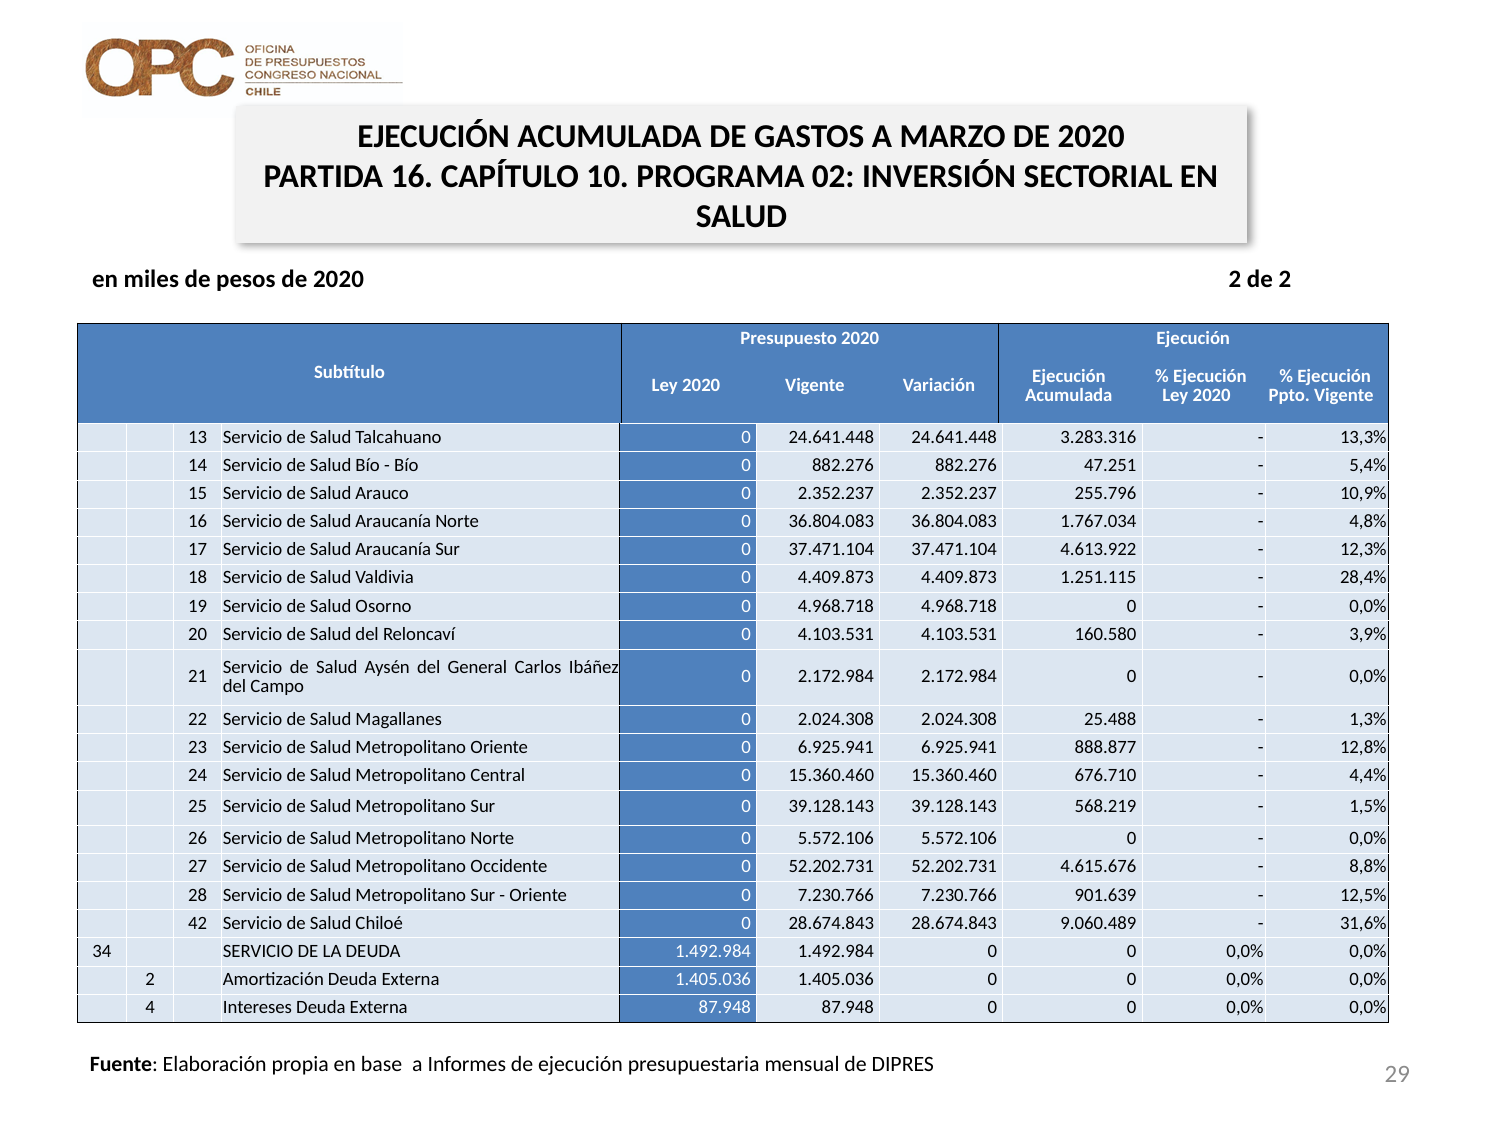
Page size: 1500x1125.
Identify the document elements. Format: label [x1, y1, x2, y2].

table_cell [78, 593, 126, 620]
table_cell [757, 706, 879, 733]
table_cell [757, 791, 879, 825]
table_cell [880, 593, 1002, 620]
table_cell [1143, 938, 1265, 966]
table_cell [757, 910, 879, 937]
table_cell [880, 791, 1002, 825]
table_cell [174, 791, 221, 825]
table_cell [1143, 537, 1265, 564]
table_cell [1266, 882, 1388, 909]
table_cell [620, 882, 756, 909]
table_cell [620, 791, 756, 825]
table_cell [1143, 621, 1265, 649]
table_cell [174, 967, 221, 994]
table_header [757, 424, 879, 451]
table_cell [1266, 565, 1388, 592]
table_cell [78, 967, 126, 994]
table_cell [1003, 854, 1142, 881]
table_cell [174, 995, 221, 1022]
table_cell [1266, 537, 1388, 564]
table_cell [880, 882, 1002, 909]
table_cell [174, 621, 221, 649]
text_box [77, 255, 1406, 306]
table_cell [127, 826, 173, 853]
table_cell [127, 481, 173, 508]
table_cell [1003, 481, 1142, 508]
table_cell [880, 565, 1002, 592]
table_cell [620, 826, 756, 853]
table_cell [620, 593, 756, 620]
table_cell [620, 565, 756, 592]
picture [82, 22, 403, 118]
table_cell [1266, 826, 1388, 853]
table_cell [757, 565, 879, 592]
table_cell [127, 854, 173, 881]
table_cell [1003, 621, 1142, 649]
text_box [236, 106, 1247, 243]
table_cell [880, 650, 1002, 705]
table_cell [78, 826, 126, 853]
table_cell [880, 910, 1002, 937]
table_cell [757, 621, 879, 649]
table_cell [1003, 537, 1142, 564]
table_cell [1003, 565, 1142, 592]
table_cell [620, 621, 756, 649]
table_cell [78, 565, 126, 592]
table_cell [174, 826, 221, 853]
table_cell [1003, 882, 1142, 909]
table_cell [127, 734, 173, 761]
table_cell [1143, 791, 1265, 825]
table_cell [880, 967, 1002, 994]
table_cell [620, 452, 756, 480]
table_cell [78, 995, 126, 1022]
table_cell [620, 509, 756, 536]
table_cell [1143, 967, 1265, 994]
table_cell [1266, 995, 1388, 1022]
table_cell [222, 791, 619, 825]
table_header [1003, 424, 1142, 451]
table_cell [1266, 593, 1388, 620]
table_cell [1266, 938, 1388, 966]
table_cell [78, 791, 126, 825]
table_cell [1266, 452, 1388, 480]
table_cell [1266, 762, 1388, 790]
table_cell [174, 593, 221, 620]
table_cell [620, 481, 756, 508]
table_cell [127, 967, 173, 994]
table_cell [222, 565, 619, 592]
table_cell [222, 650, 619, 705]
table_cell [1143, 762, 1265, 790]
table_cell [757, 854, 879, 881]
table_cell [1003, 826, 1142, 853]
table_cell [222, 882, 619, 909]
table_cell [174, 706, 221, 733]
table_cell [222, 452, 619, 480]
table_cell [127, 452, 173, 480]
table_cell [127, 621, 173, 649]
table_cell [1003, 734, 1142, 761]
table_cell [880, 734, 1002, 761]
table_cell [1266, 734, 1388, 761]
table_cell [620, 706, 756, 733]
table_cell [1003, 995, 1142, 1022]
table_cell [1003, 452, 1142, 480]
table_cell [78, 706, 126, 733]
table_cell [1266, 650, 1388, 705]
table_cell [757, 995, 879, 1022]
table_header [620, 424, 756, 451]
table_cell [1143, 593, 1265, 620]
table_cell [78, 650, 126, 705]
table_cell [127, 995, 173, 1022]
table_cell [78, 621, 126, 649]
table_cell [174, 882, 221, 909]
table_header [622, 324, 998, 349]
table_cell [1143, 481, 1265, 508]
table_cell [622, 349, 998, 423]
table_cell [222, 734, 619, 761]
table_header [999, 324, 1388, 349]
table_cell [1266, 481, 1388, 508]
table_cell [78, 452, 126, 480]
table_cell [1143, 995, 1265, 1022]
table_cell [620, 967, 756, 994]
table_cell [620, 537, 756, 564]
table_cell [1266, 854, 1388, 881]
table_cell [78, 910, 126, 937]
table_header [127, 424, 173, 451]
table_cell [127, 938, 173, 966]
table_cell [880, 995, 1002, 1022]
slide_number [1074, 1042, 1425, 1103]
table_cell [1143, 910, 1265, 937]
table_cell [222, 509, 619, 536]
table_cell [1003, 509, 1142, 536]
table_cell [880, 854, 1002, 881]
table_cell [78, 509, 126, 536]
table_cell [1143, 734, 1265, 761]
table_cell [1266, 967, 1388, 994]
table_header [1266, 424, 1388, 451]
table_header [78, 424, 126, 451]
table_cell [174, 565, 221, 592]
table_cell [127, 593, 173, 620]
table_cell [757, 967, 879, 994]
table_cell [222, 826, 619, 853]
table_cell [757, 762, 879, 790]
table_cell [620, 734, 756, 761]
table_cell [174, 509, 221, 536]
table_cell [78, 854, 126, 881]
table_cell [222, 967, 619, 994]
table_cell [127, 882, 173, 909]
table_cell [620, 762, 756, 790]
table_cell [757, 882, 879, 909]
table_cell [757, 650, 879, 705]
table_cell [757, 481, 879, 508]
table_cell [1143, 826, 1265, 853]
table_cell [222, 938, 619, 966]
table_cell [222, 621, 619, 649]
table_cell [1003, 910, 1142, 937]
table_cell [620, 650, 756, 705]
table_cell [127, 565, 173, 592]
table_cell [999, 349, 1388, 423]
table_cell [880, 509, 1002, 536]
table_cell [78, 938, 126, 966]
table_cell [1266, 509, 1388, 536]
table_cell [620, 910, 756, 937]
table_header [222, 424, 619, 451]
table_cell [1003, 938, 1142, 966]
table_cell [880, 621, 1002, 649]
table_cell [1143, 882, 1265, 909]
table_cell [222, 762, 619, 790]
table_cell [174, 481, 221, 508]
table_cell [880, 481, 1002, 508]
table_cell [127, 910, 173, 937]
table_cell [1266, 706, 1388, 733]
table_cell [1143, 509, 1265, 536]
table_cell [1003, 706, 1142, 733]
table_cell [757, 537, 879, 564]
table_cell [1143, 565, 1265, 592]
table_cell [1003, 650, 1142, 705]
table_cell [174, 650, 221, 705]
table_cell [127, 509, 173, 536]
table_cell [757, 593, 879, 620]
table_cell [127, 650, 173, 705]
table_cell [880, 826, 1002, 853]
table_cell [1143, 706, 1265, 733]
table_cell [757, 938, 879, 966]
table_cell [757, 452, 879, 480]
table_cell [1003, 762, 1142, 790]
table_cell [127, 762, 173, 790]
table_cell [78, 481, 126, 508]
table_cell [880, 938, 1002, 966]
table_cell [174, 938, 221, 966]
table_cell [1003, 791, 1142, 825]
table_header [1143, 424, 1265, 451]
table_cell [78, 734, 126, 761]
table_cell [1143, 854, 1265, 881]
table_cell [1003, 593, 1142, 620]
table_cell [1266, 791, 1388, 825]
table_cell [222, 537, 619, 564]
table_header [78, 324, 621, 423]
table_cell [78, 537, 126, 564]
table_cell [1143, 452, 1265, 480]
table_cell [78, 882, 126, 909]
table_cell [174, 734, 221, 761]
table_cell [620, 995, 756, 1022]
table_cell [880, 452, 1002, 480]
table_cell [174, 762, 221, 790]
table_cell [880, 537, 1002, 564]
table_cell [127, 537, 173, 564]
table_cell [222, 854, 619, 881]
table_cell [222, 910, 619, 937]
table_cell [757, 734, 879, 761]
table_cell [1266, 621, 1388, 649]
table_cell [174, 854, 221, 881]
table_cell [127, 706, 173, 733]
table_cell [1266, 910, 1388, 937]
table_cell [757, 826, 879, 853]
table_cell [757, 509, 879, 536]
table_cell [1143, 650, 1265, 705]
table_header [880, 424, 1002, 451]
table_cell [620, 854, 756, 881]
table_cell [880, 706, 1002, 733]
table_cell [222, 706, 619, 733]
table_cell [620, 938, 756, 966]
table_cell [78, 762, 126, 790]
table_cell [1003, 967, 1142, 994]
table_cell [174, 910, 221, 937]
table_cell [127, 791, 173, 825]
table_cell [222, 995, 619, 1022]
table_cell [222, 593, 619, 620]
table_cell [174, 537, 221, 564]
table_cell [880, 762, 1002, 790]
table_cell [222, 481, 619, 508]
table_cell [174, 452, 221, 480]
table_header [174, 424, 221, 451]
